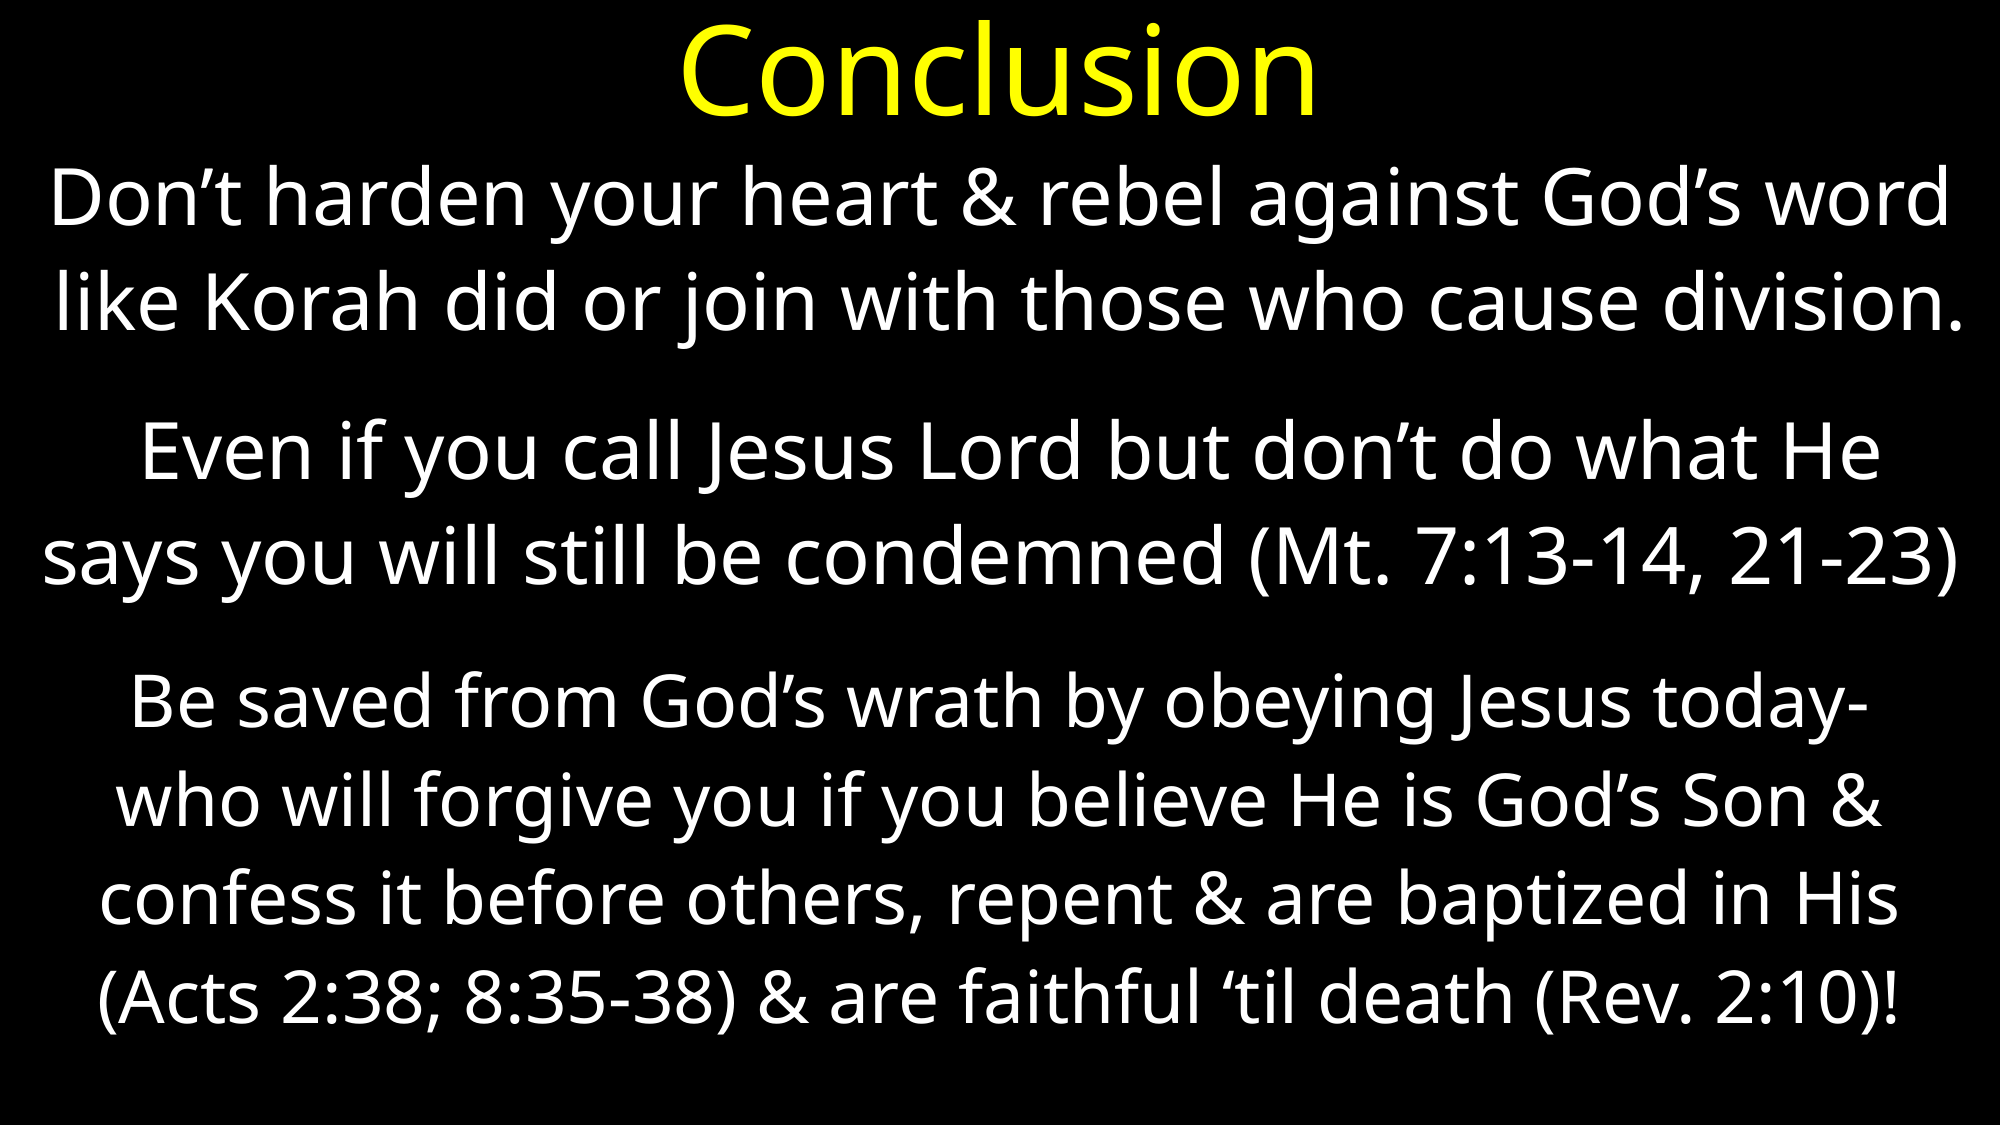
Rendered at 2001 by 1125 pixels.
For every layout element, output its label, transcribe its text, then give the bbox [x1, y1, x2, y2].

list Don’t harden your heart & rebel against God’s word like Korah did or join with those who cause division. Even if you call Jesus Lord but don’t do what He says you will still be condemned (Mt. 7:13-14, 21-23) Be saved from God’s wrath by obeying Jesus today- who will forgive you if you believe He is God’s Son & confess it before others, repent & are baptized in His (Acts 2:38; 8:35-38) & are faithful ‘til death (Rev. 2:10)! [0, 149, 2000, 1125]
title Conclusion [0, 0, 2000, 149]
